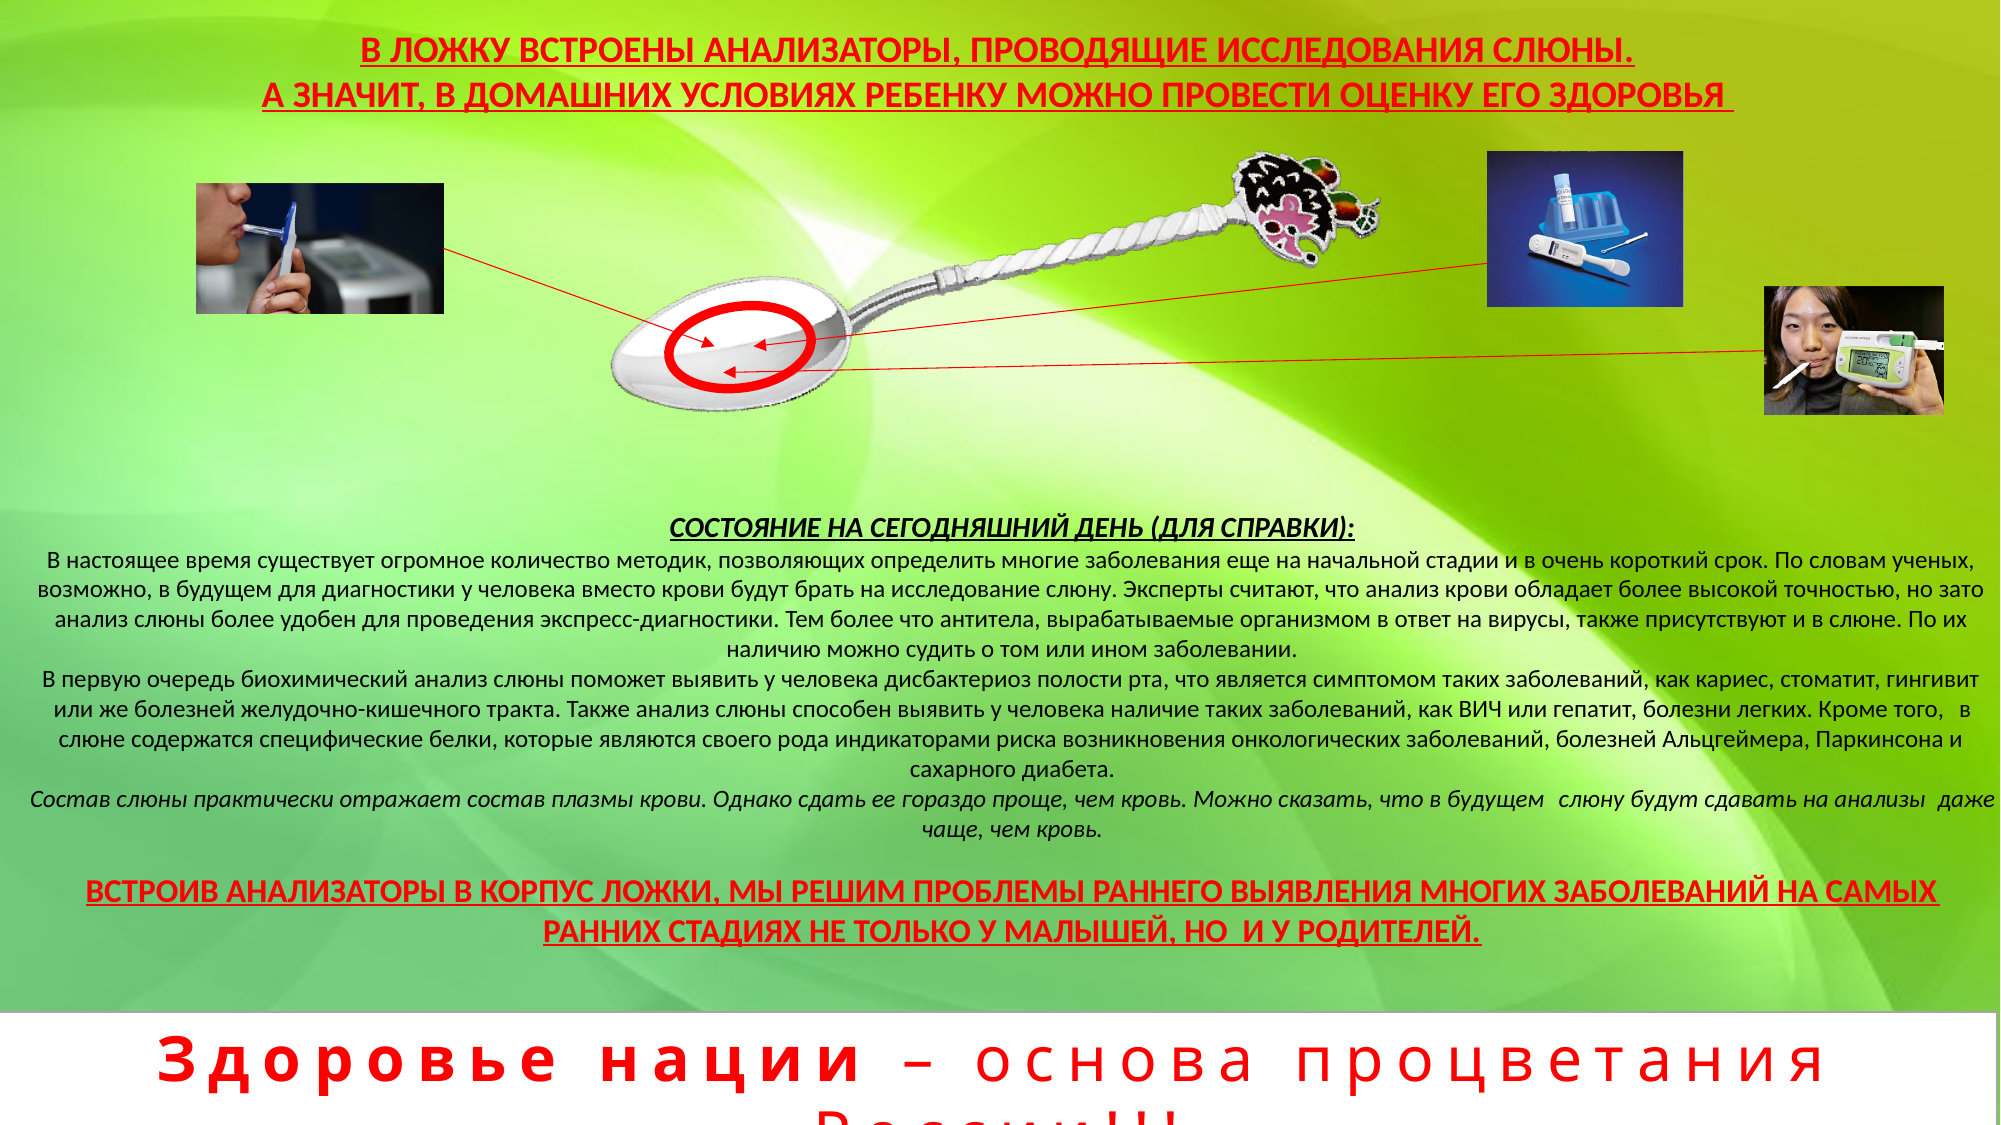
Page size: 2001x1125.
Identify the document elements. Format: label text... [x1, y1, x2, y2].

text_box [442, 248, 715, 347]
text_box Здоровье нации – основа процветания России!!! [0, 1011, 1998, 1125]
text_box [723, 350, 1765, 373]
text_box В ЛОЖКУ ВСТРОЕНЫ АНАЛИЗАТОРЫ, ПРОВОДЯЩИЕ ИССЛЕДОВАНИЯ СЛЮНЫ. А ЗНАЧИТ, В ДОМАШНИХ УСЛОВИЯХ РЕБЕНКУ МОЖНО ПРОВЕСТИ ОЦЕНКУ ЕГО ЗДОРОВЬЯ [1359, 17, 1984, 177]
text_box В ЛОЖКУ ВСТРОЕНЫ АНАЛИЗАТОРЫ, ПРОВОДЯЩИЕ ИССЛЕДОВАНИЯ СЛЮНЫ. А ЗНАЧИТ, В ДОМАШНИХ УСЛОВИЯХ РЕБЕНКУ МОЖНО ПРОВЕСТИ ОЦЕНКУ ЕГО ЗДОРОВЬЯ [12, 17, 635, 177]
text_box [753, 263, 1488, 347]
text_box СОСТОЯНИЕ НА СЕГОДНЯШНИЙ ДЕНЬ (ДЛЯ СПРАВКИ): В настоящее время существует огромное количество методик, позволяющих определить многие заболевания еще на начальной стадии и в очень короткий срок. По словам ученых, возможно, в будущем для диагностики у человека вместо крови будут брать на исследование слюну. Эксперты считают, что анализ крови обладает более высокой точностью, но зато анализ слюны более удобен для проведения экспресс-диагностики. Тем более что антитела, вырабатываемые организмом в ответ на вирусы, также присутствуют и в слюне. По их наличию можно судить о том или ином заболевании. В первую очередь биохимический анализ слюны поможет выявить у человека дисбактериоз полости рта, что является симптомом таких заболеваний, как кариес, стоматит, гингивит или же болезней желудочно-кишечного тракта. Также анализ слюны способен выявить у человека наличие таких заболеваний, как ВИЧ или гепатит, болезни легких. Кроме того, в слюне содержатся специфические белки, которые являются своего рода индикаторами риска возникновения онкологических заболеваний, болезней Альцгеймера, Паркинсона и сахарного диабета. Состав слюны практически отражает состав плазмы крови. Однако сдать ее гораздо проще, чем кровь. Можно сказать, что в будущем слюну будут сдавать на анализы даже чаще, чем кровь. [12, 500, 2000, 861]
text_box ВСТРОИВ АНАЛИЗАТОРЫ В КОРПУС ЛОЖКИ, МЫ РЕШИМ ПРОБЛЕМЫ РАННЕГО ВЫЯВЛЕНИЯ МНОГИХ ЗАБОЛЕВАНИЙ НА САМЫХ РАННИХ СТАДИЯХ НЕ ТОЛЬКО У МАЛЫШЕЙ, НО И У РОДИТЕЛЕЙ. [12, 861, 2000, 996]
picture [0, 0, 2001, 1125]
